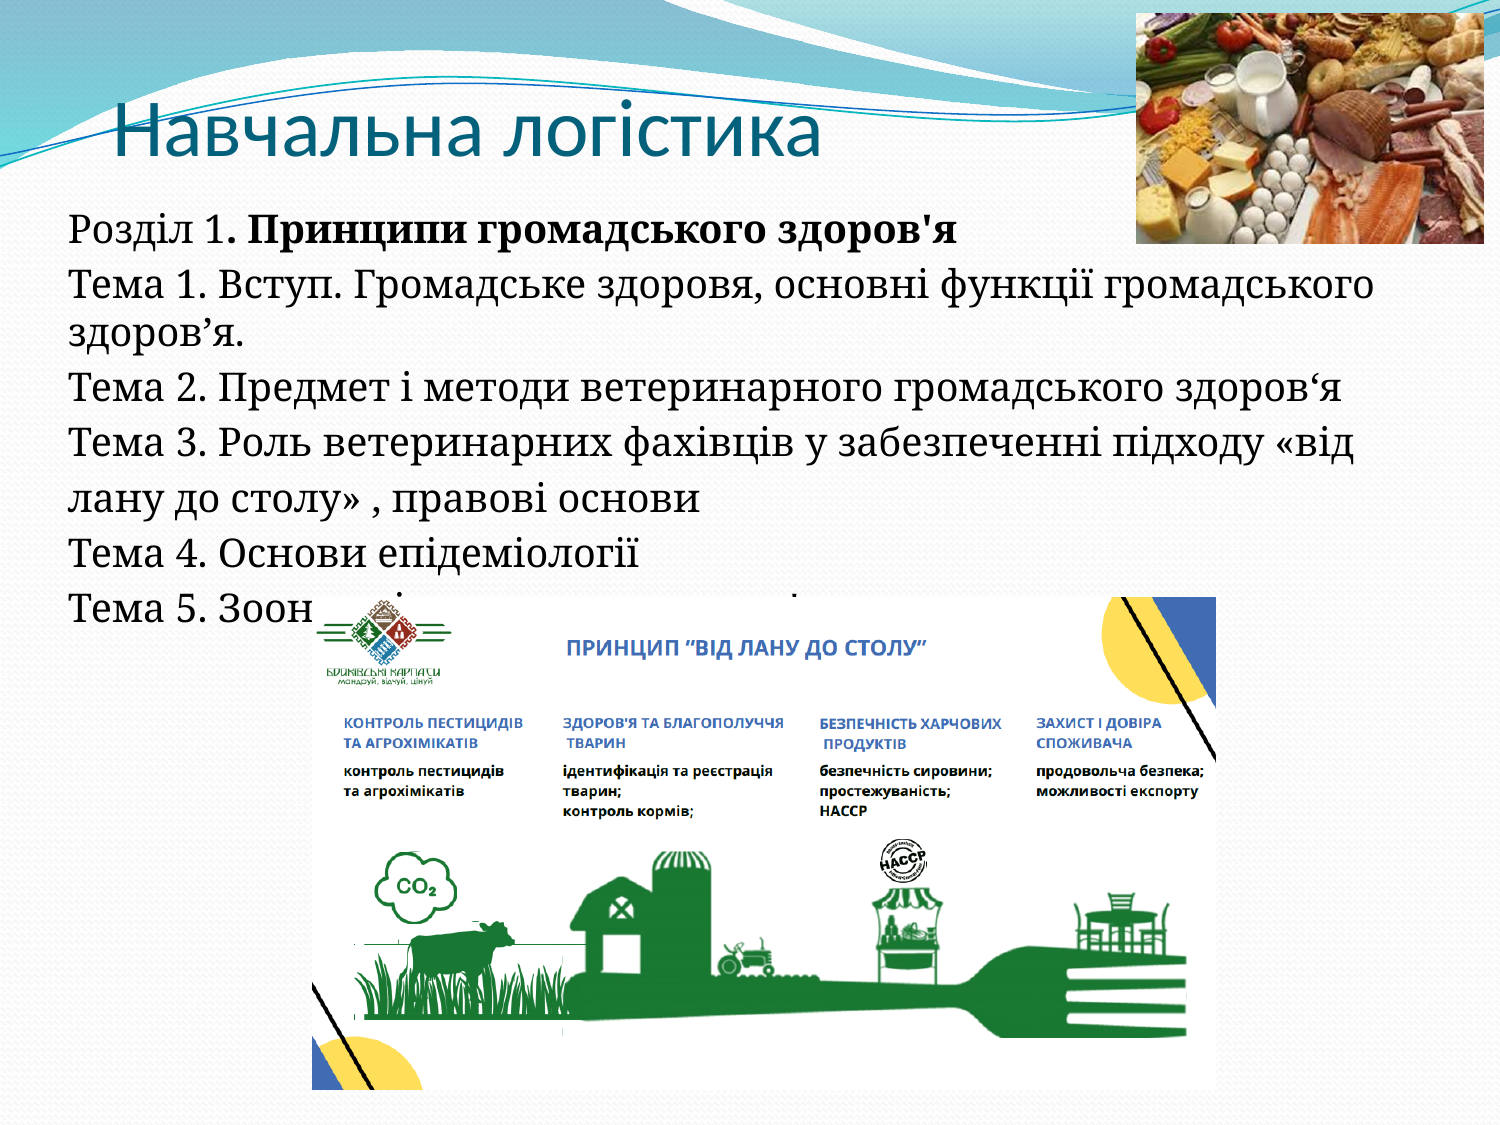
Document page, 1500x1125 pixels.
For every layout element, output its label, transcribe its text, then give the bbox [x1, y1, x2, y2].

list Розділ 1. Принципи громадського здоров'я Тема 1. Вступ. Громадське здоровя, основні функції громадського здоров’я. Тема 2. Предмет і методи ветеринарного громадського здоров‘я Тема 3. Роль ветеринарних фахівців у забезпеченні підходу «від лану до столу» , правові основи Тема 4. Основи епідеміології Тема 5. Зоонози і громадське здоров'я [53, 196, 1401, 645]
title Навчальна логістика [112, 66, 1129, 173]
picture [312, 597, 1216, 1091]
picture [1136, 12, 1485, 244]
